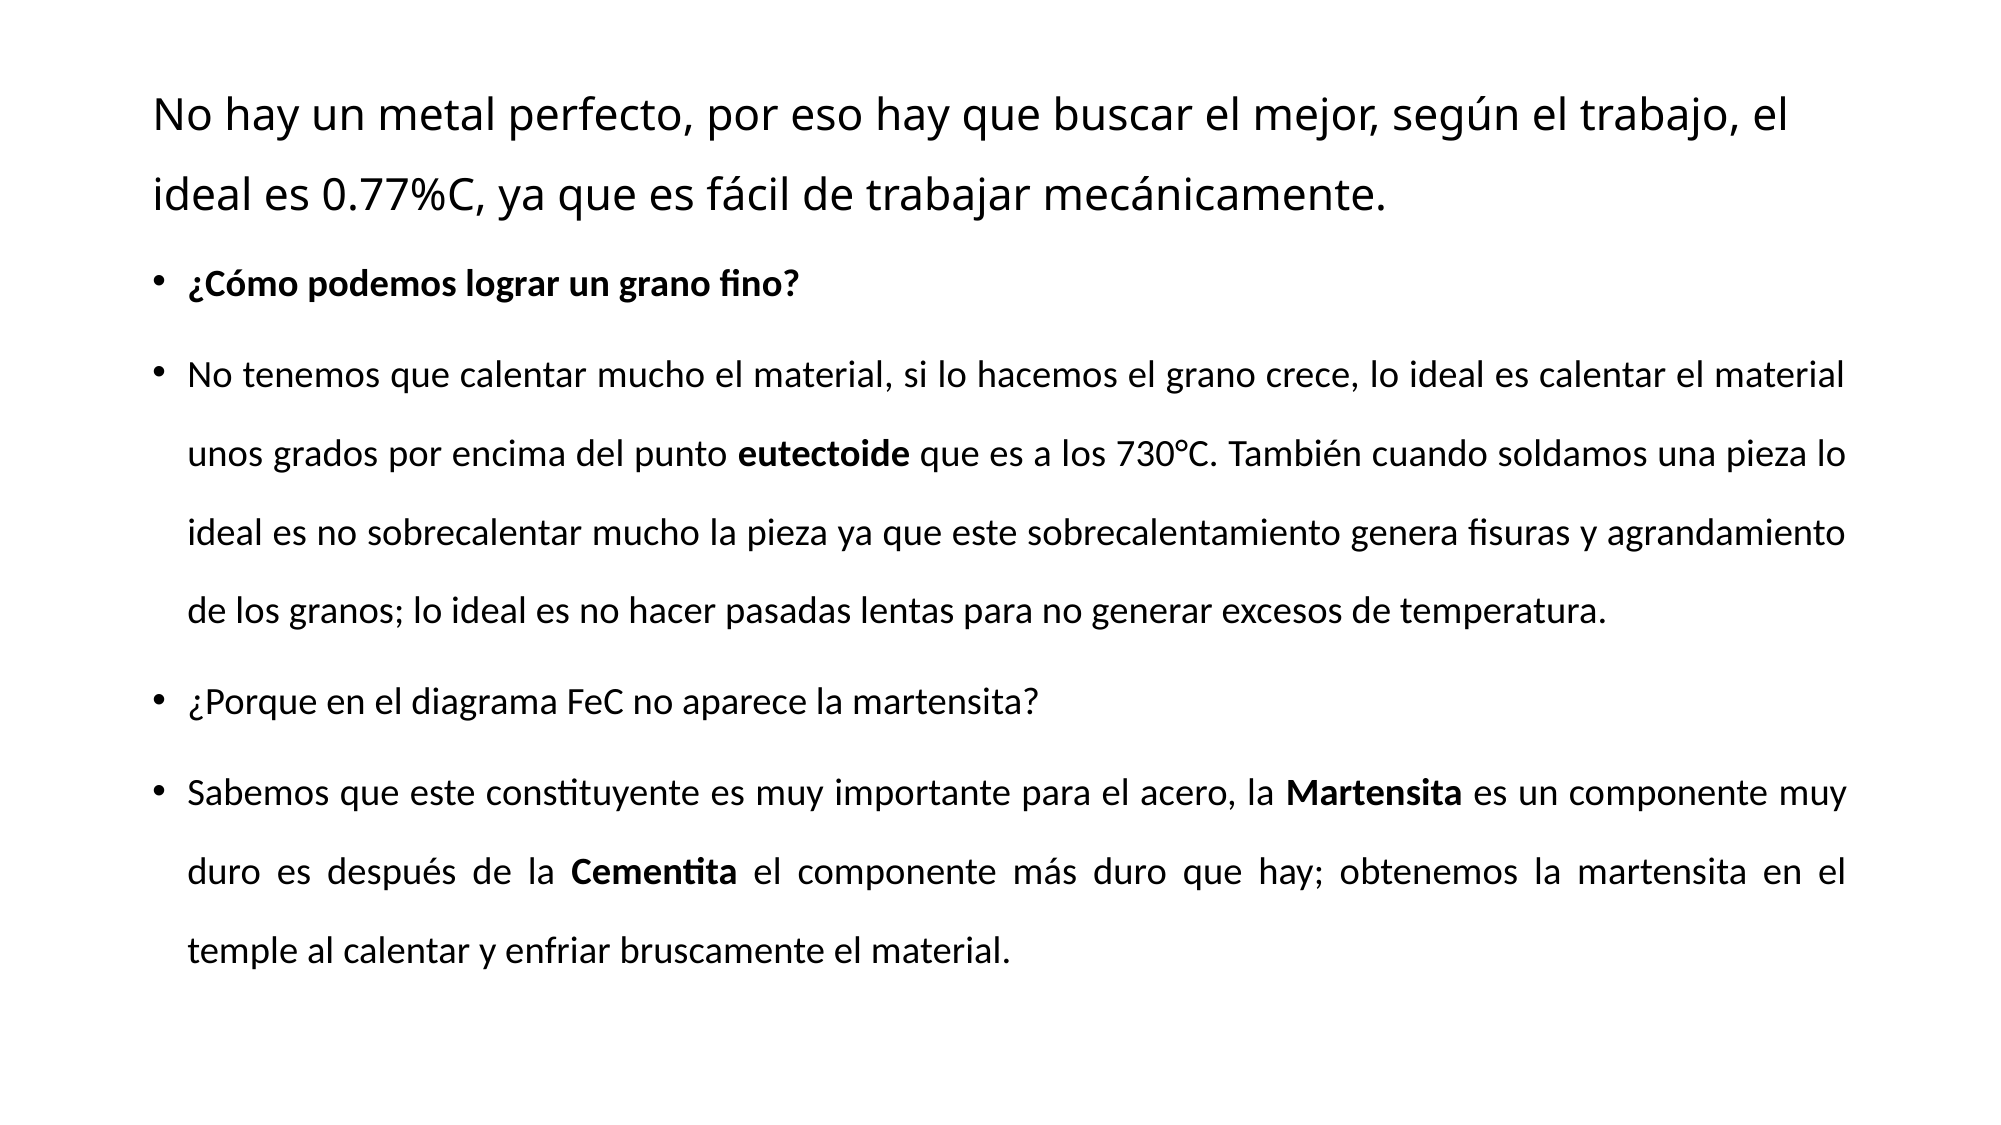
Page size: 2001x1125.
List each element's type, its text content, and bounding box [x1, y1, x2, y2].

title No hay un metal perfecto, por eso hay que buscar el mejor, según el trabajo, el ideal es 0.77%C, ya que es fácil de trabajar mecánicamente. [137, 51, 1863, 217]
list ¿Cómo podemos lograr un grano fino? No tenemos que calentar mucho el material, si lo hacemos el grano crece, lo ideal es calentar el material unos grados por encima del punto eutectoide que es a los 730°C. También cuando soldamos una pieza lo ideal es no sobrecalentar mucho la pieza ya que este sobrecalentamiento genera fisuras y agrandamiento de los granos; lo ideal es no hacer pasadas lentas para no generar excesos de temperatura. ¿Porque en el diagrama FeC no aparece la martensita? Sabemos que este constituyente es muy importante para el acero, la Martensita es un componente muy duro es después de la Cementita el componente más duro que hay; obtenemos la martensita en el temple al calentar y enfriar bruscamente el material. [137, 217, 1863, 1055]
